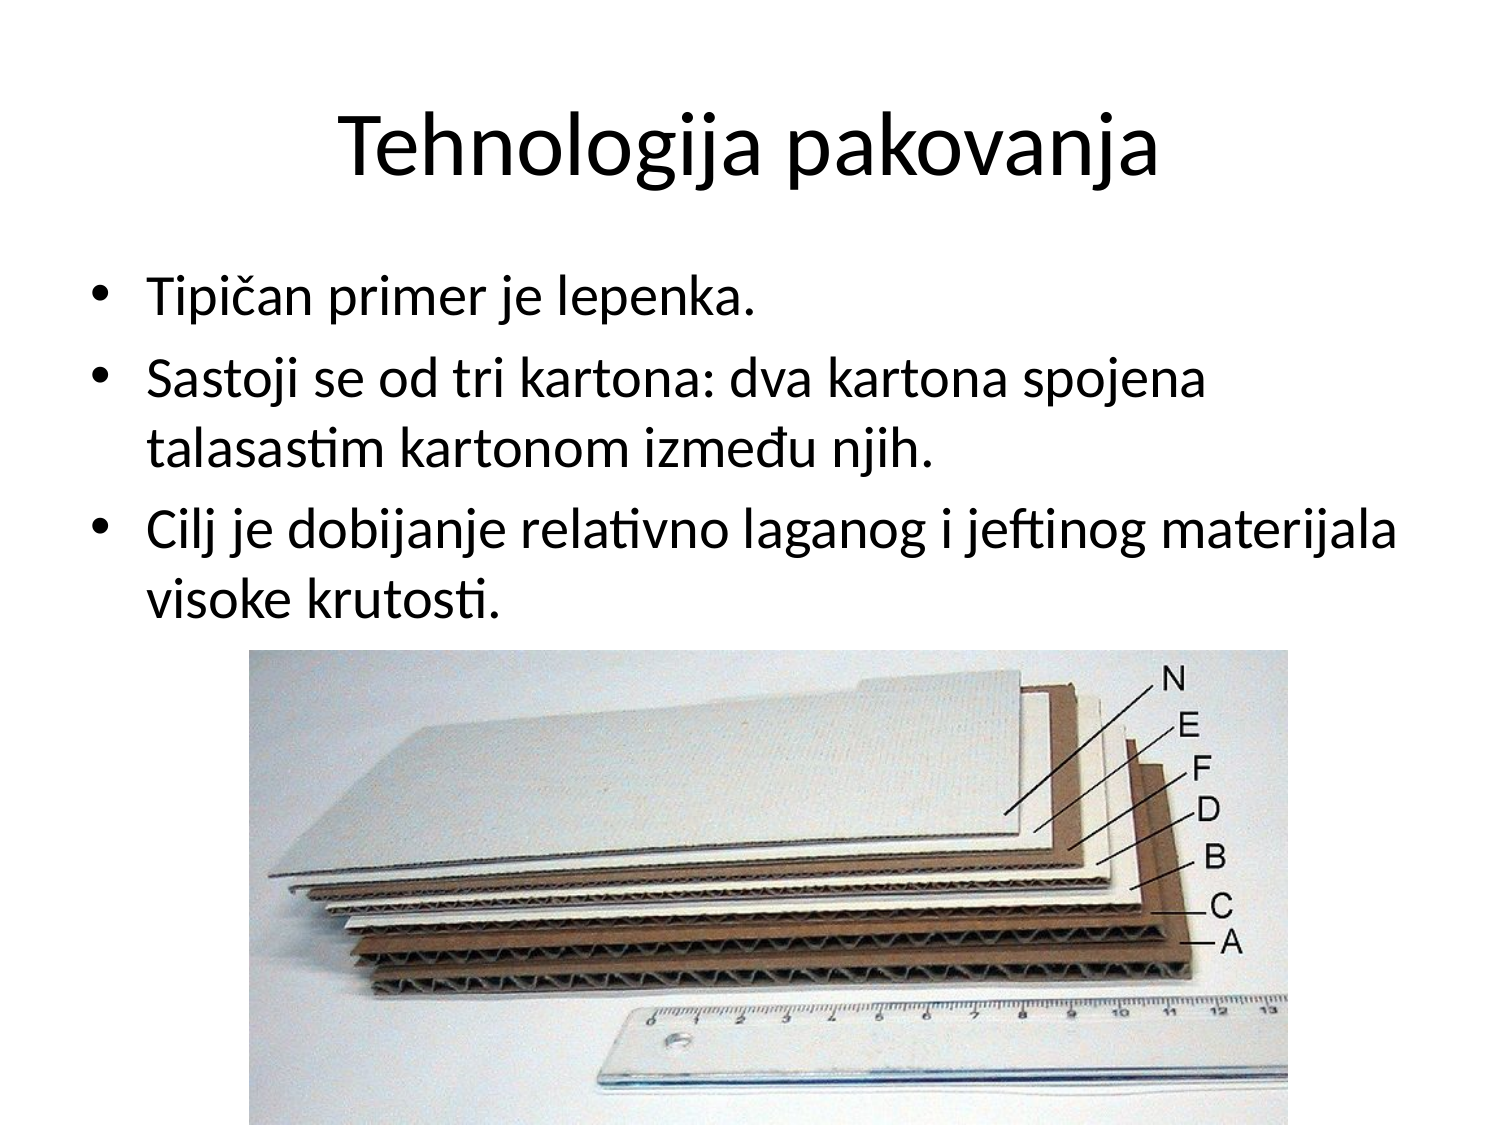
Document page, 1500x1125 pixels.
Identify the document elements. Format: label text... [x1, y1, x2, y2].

picture [249, 649, 1288, 1125]
title Tehnologija pakovanja [75, 45, 1425, 233]
list Tipičan primer je lepenka. Sastoji se od tri kartona: dva kartona spojena talasastim kartonom između njih. Cilj je dobijanje relativno laganog i jeftinog materijala visoke krutosti. [75, 249, 1425, 993]
